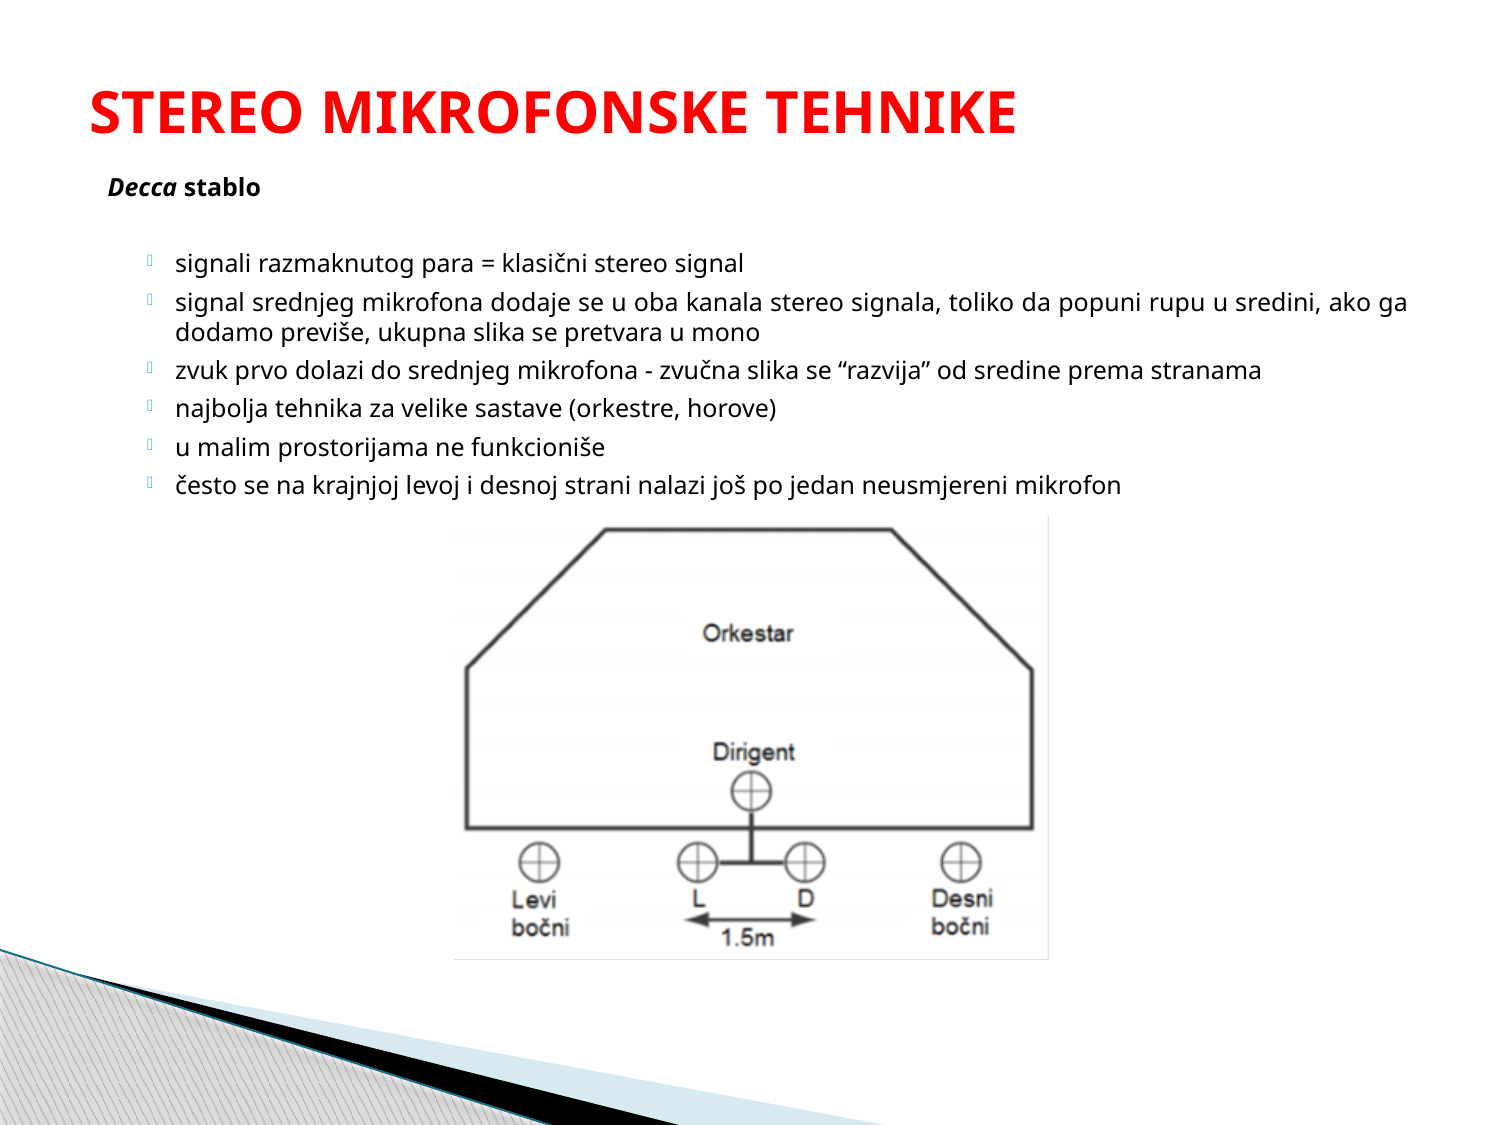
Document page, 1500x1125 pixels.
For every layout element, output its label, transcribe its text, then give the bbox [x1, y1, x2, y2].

title STEREO MIKROFONSKE TEHNIKE [75, 45, 1425, 176]
picture [454, 514, 1051, 963]
list Decca stablo signali razmaknutog para = klasični stereo signal signal srednjeg mikrofona dodaje se u oba kanala stereo signala, toliko da popuni rupu u sredini, ako ga dodamo previše, ukupna slika se pretvara u mono zvuk prvo dolazi do srednjeg mikrofona - zvučna slika se “razvija” od sredine prema stranama najbolja tehnika za velike sastave (orkestre, horove) u malim prostorijama ne funkcioniše često se na krajnjoj levoj i desnoj strani nalazi još po jedan neusmjereni mikrofon [75, 176, 1425, 1012]
